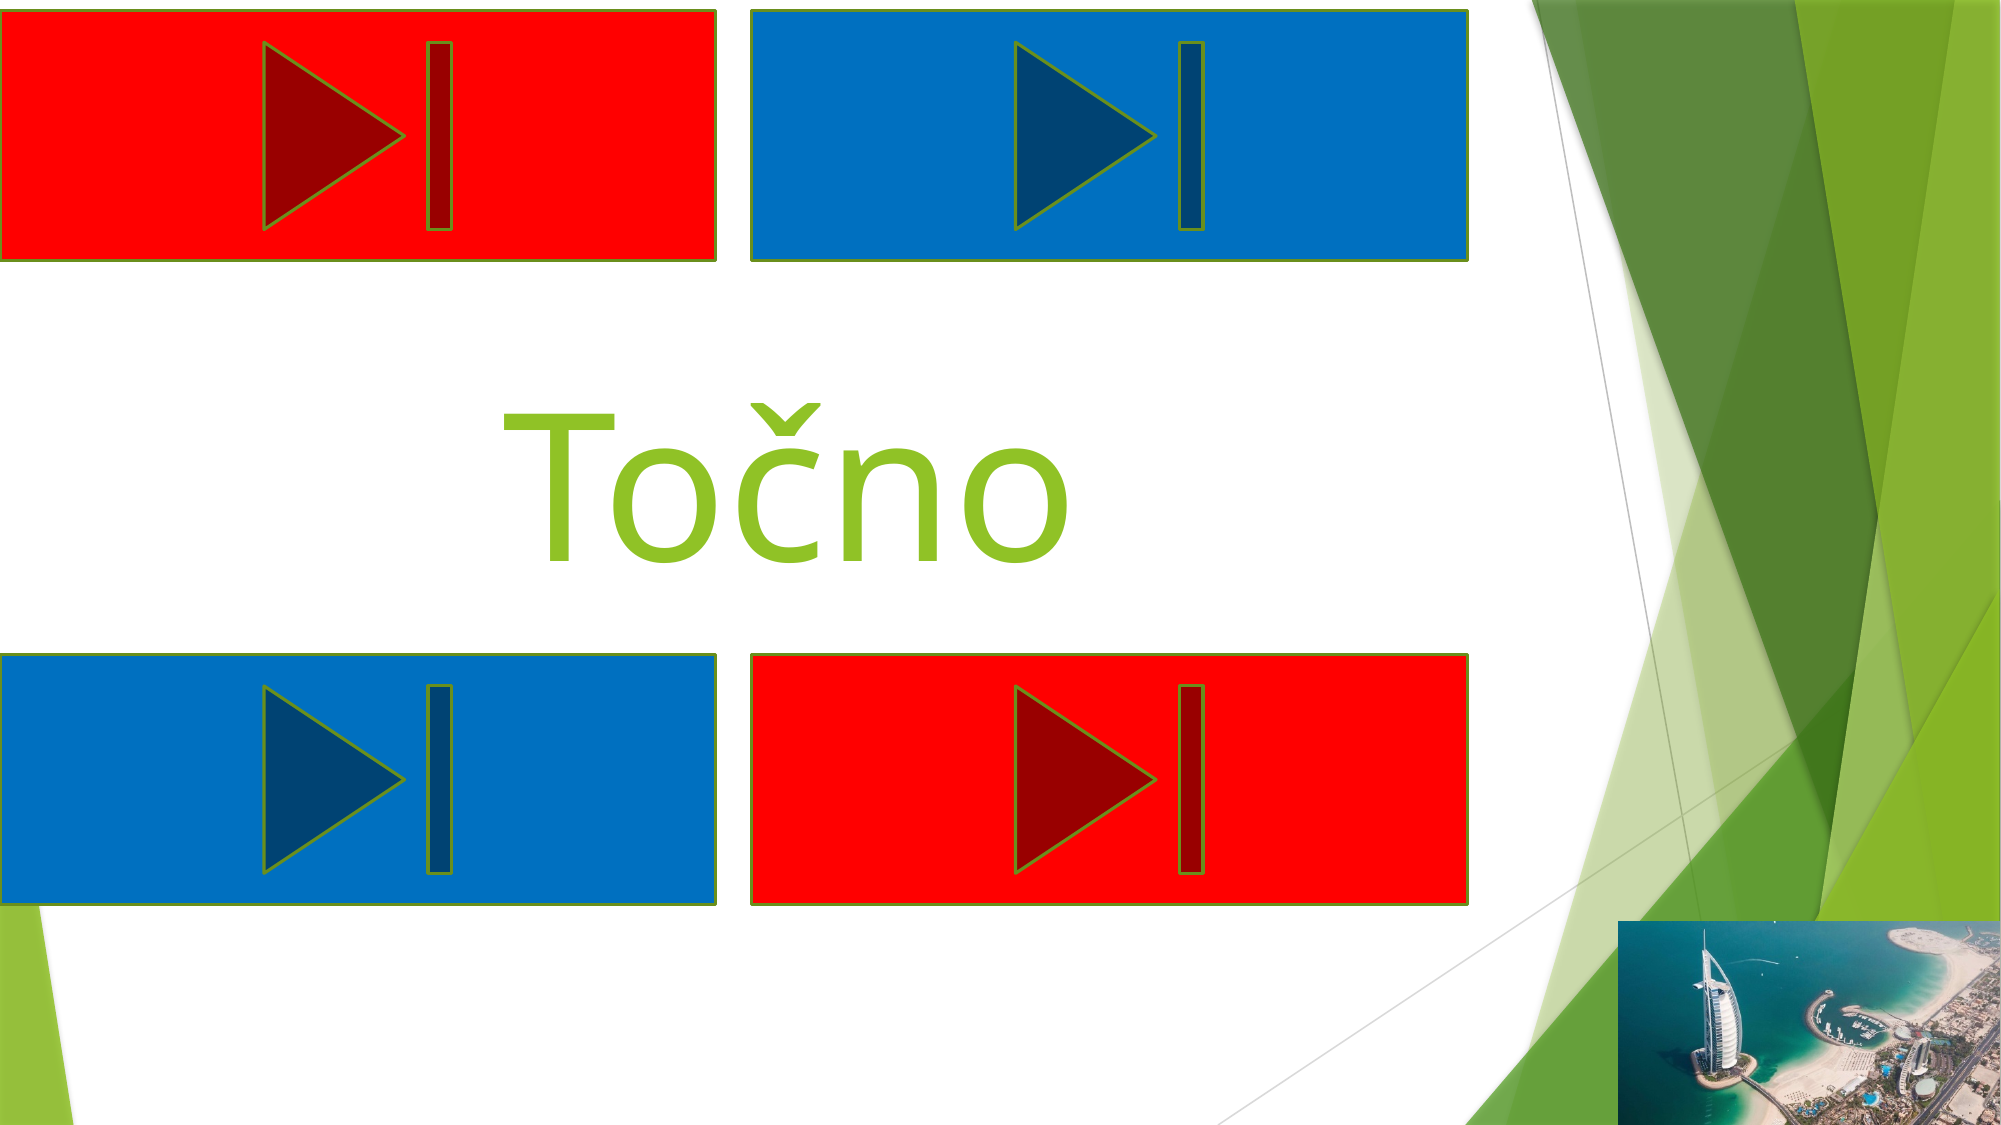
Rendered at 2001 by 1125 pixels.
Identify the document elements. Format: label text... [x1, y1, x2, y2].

title Točno [111, 99, 1522, 910]
picture [1618, 921, 2000, 1125]
text_box [750, 653, 1469, 906]
text_box [750, 9, 1469, 262]
text_box [0, 653, 717, 906]
text_box [0, 9, 717, 262]
